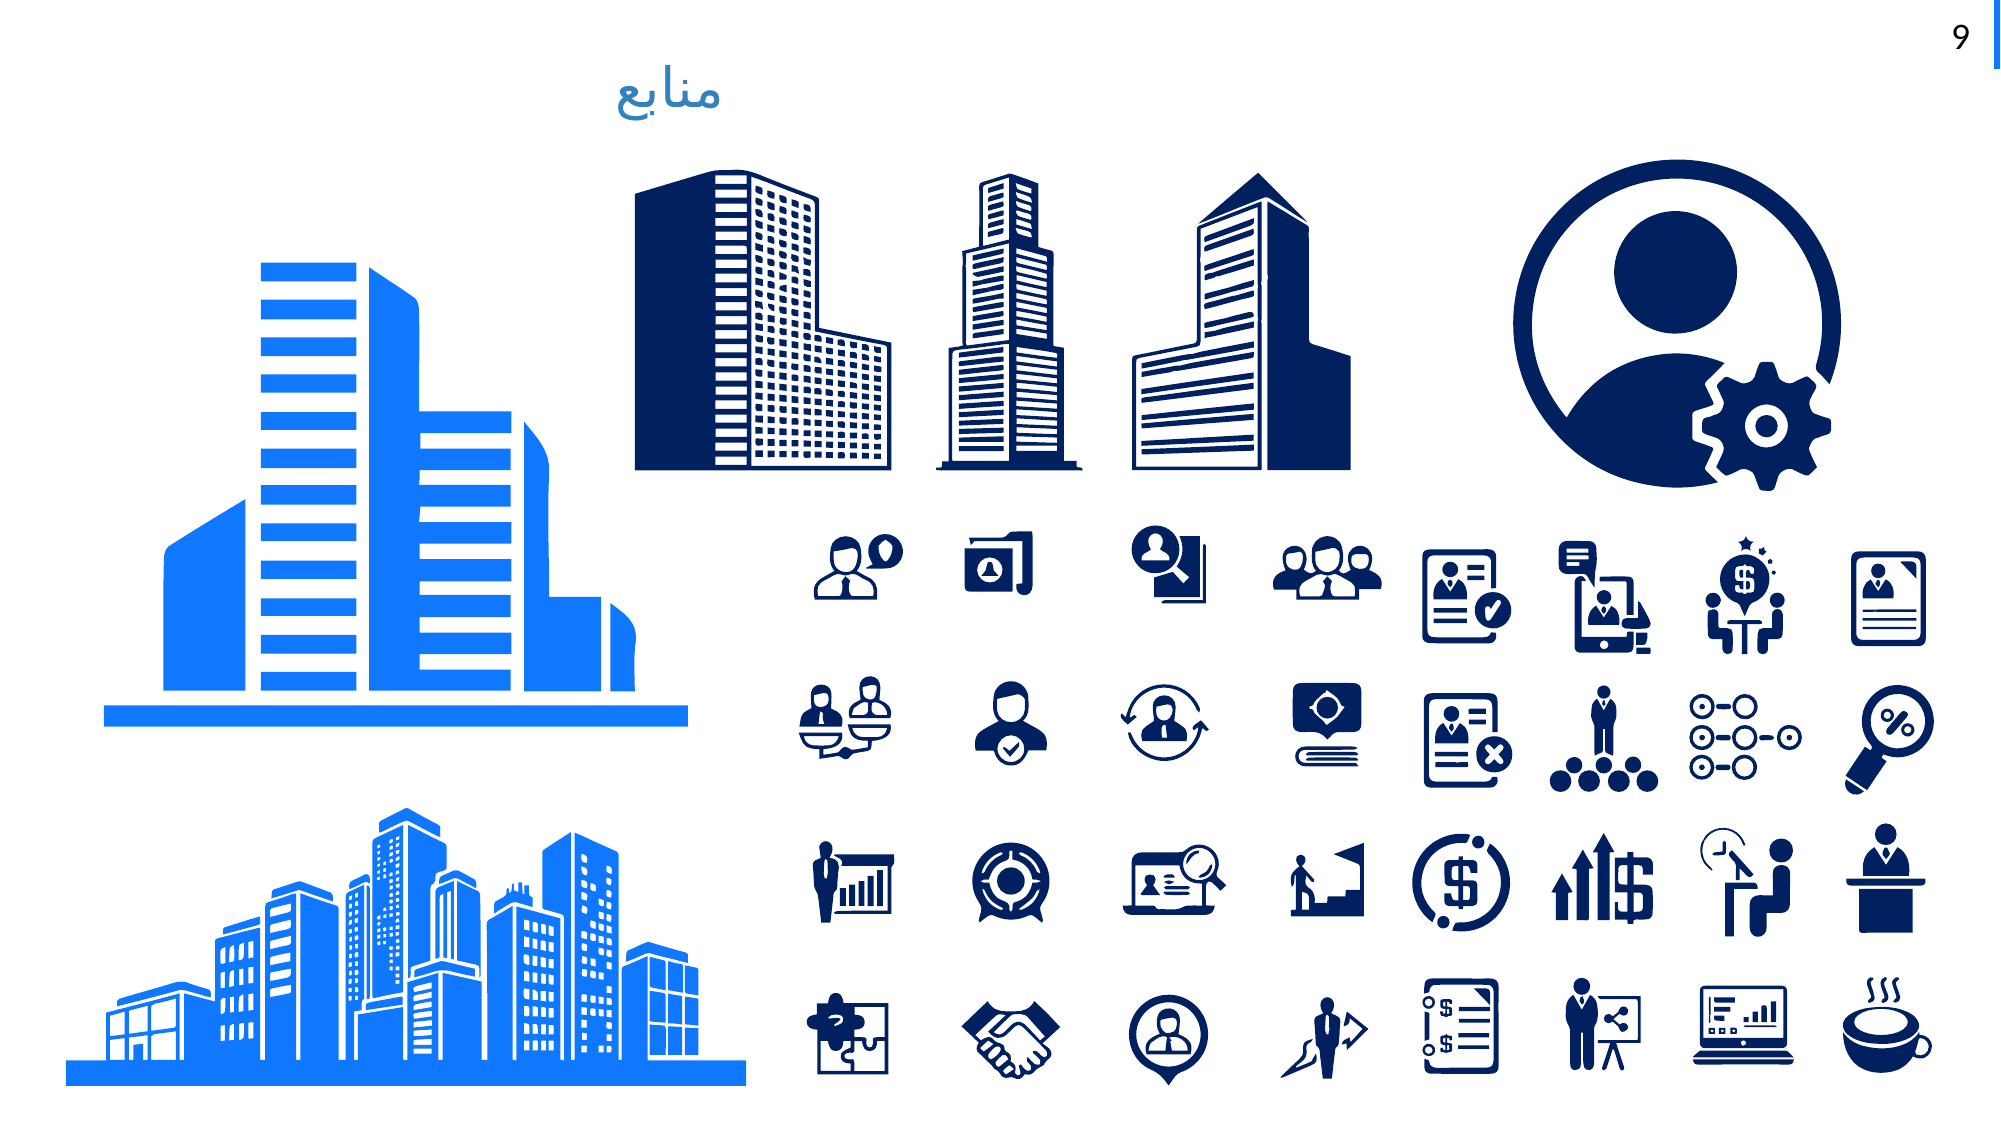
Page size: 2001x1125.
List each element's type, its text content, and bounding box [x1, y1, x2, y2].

text_box [1204, 280, 1254, 300]
text_box [1204, 228, 1254, 252]
text_box [1204, 249, 1254, 272]
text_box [798, 525, 1385, 1086]
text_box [1406, 535, 1936, 1074]
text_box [634, 168, 1083, 471]
text_box [1141, 434, 1254, 446]
text_box [1141, 444, 1254, 455]
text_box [103, 262, 688, 727]
text_box [1141, 413, 1254, 429]
text_box [1132, 201, 1262, 471]
text_box [1141, 403, 1254, 421]
text_box [1141, 382, 1254, 403]
title منابع [36, 39, 1303, 165]
text_box [1198, 172, 1308, 224]
text_box [1204, 321, 1254, 339]
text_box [65, 807, 747, 1086]
text_box [1141, 372, 1254, 395]
text_box [1204, 290, 1255, 310]
text_box [1204, 311, 1254, 329]
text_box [1499, 141, 1858, 492]
text_box [1204, 218, 1254, 243]
text_box [1204, 259, 1254, 281]
text_box [1141, 351, 1254, 378]
text_box [1141, 341, 1254, 369]
text_box [1267, 201, 1351, 471]
